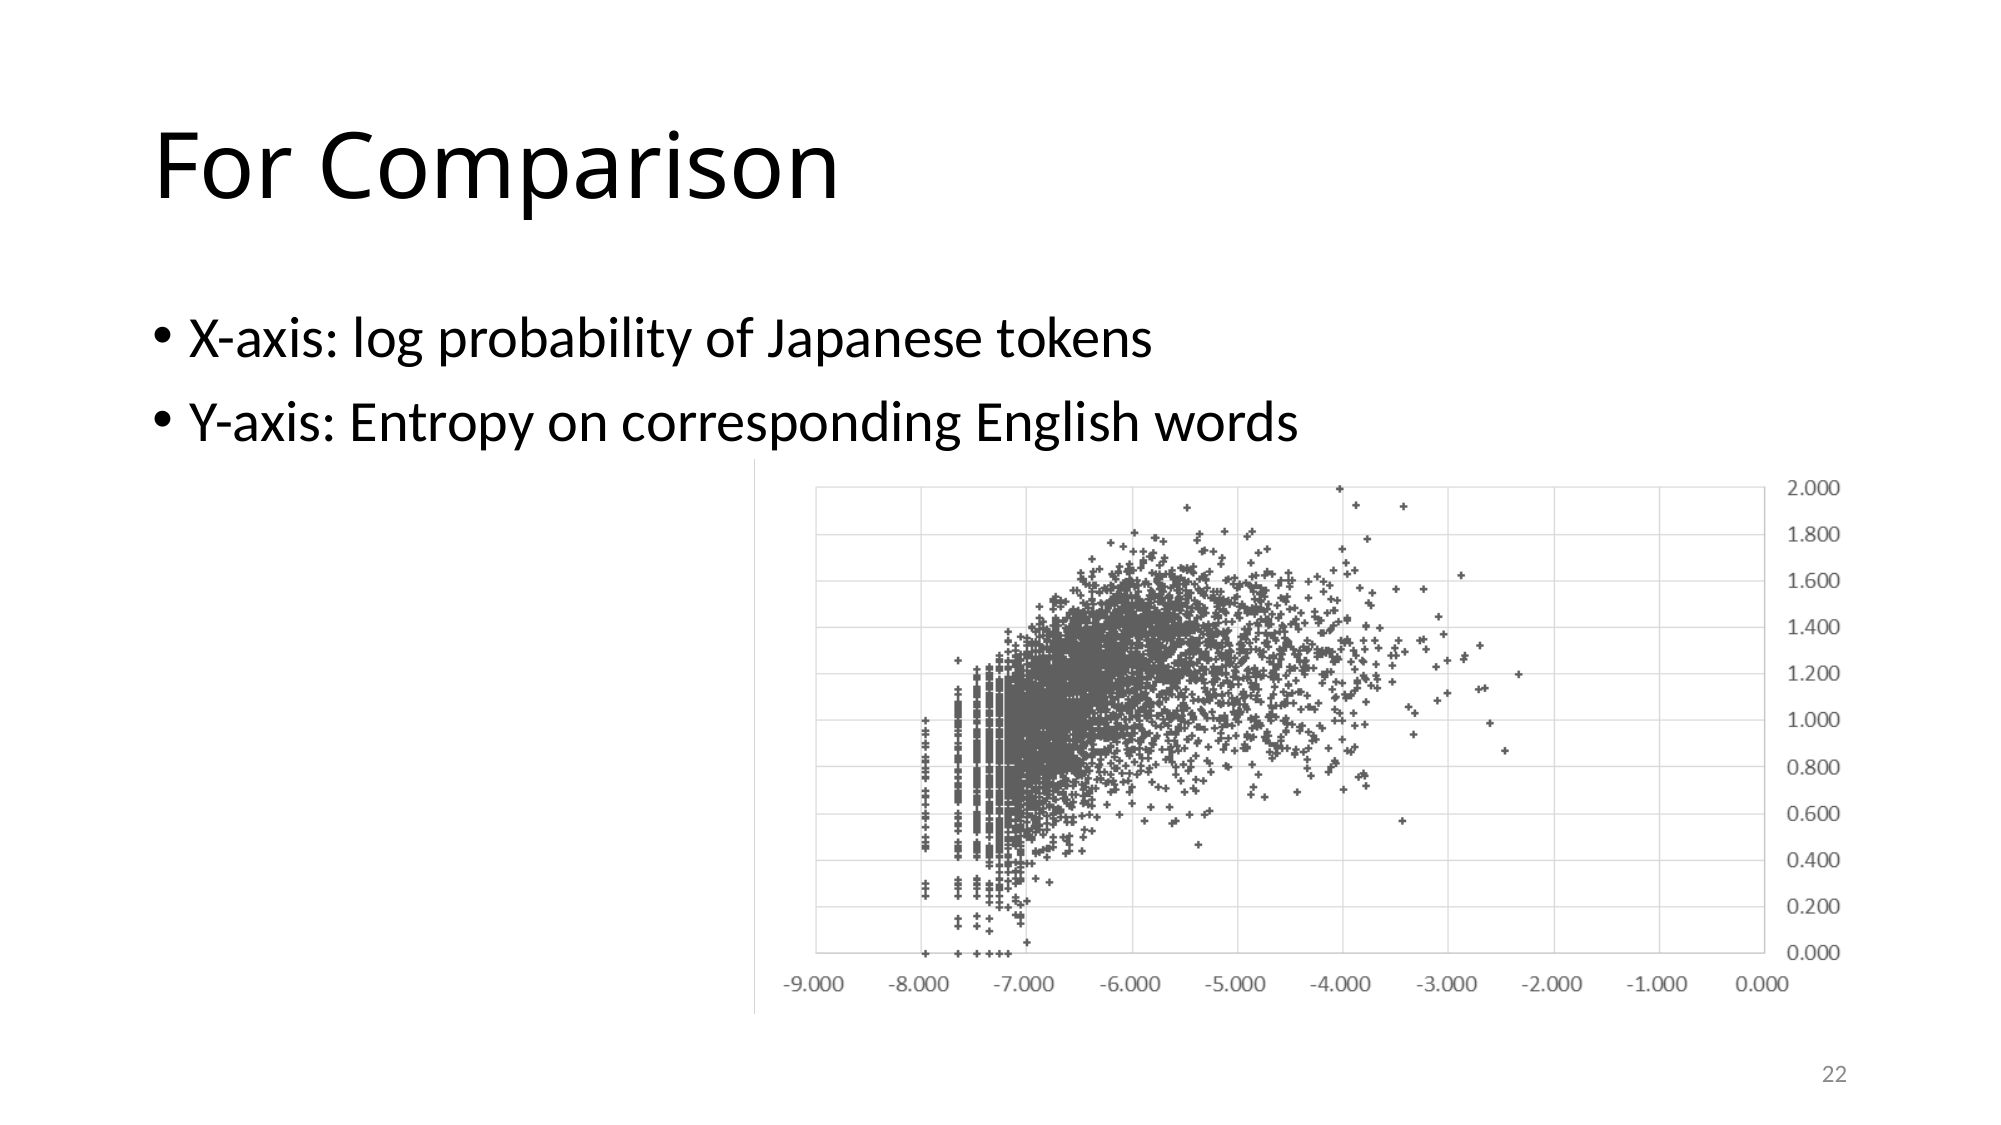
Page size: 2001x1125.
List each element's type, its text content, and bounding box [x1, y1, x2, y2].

slide_number 22 [1412, 1042, 1863, 1103]
picture [753, 459, 1863, 1014]
title For Comparison [137, 59, 1863, 278]
list X-axis: log probability of Japanese tokens Y-axis: Entropy on corresponding English words [137, 299, 1863, 1014]
